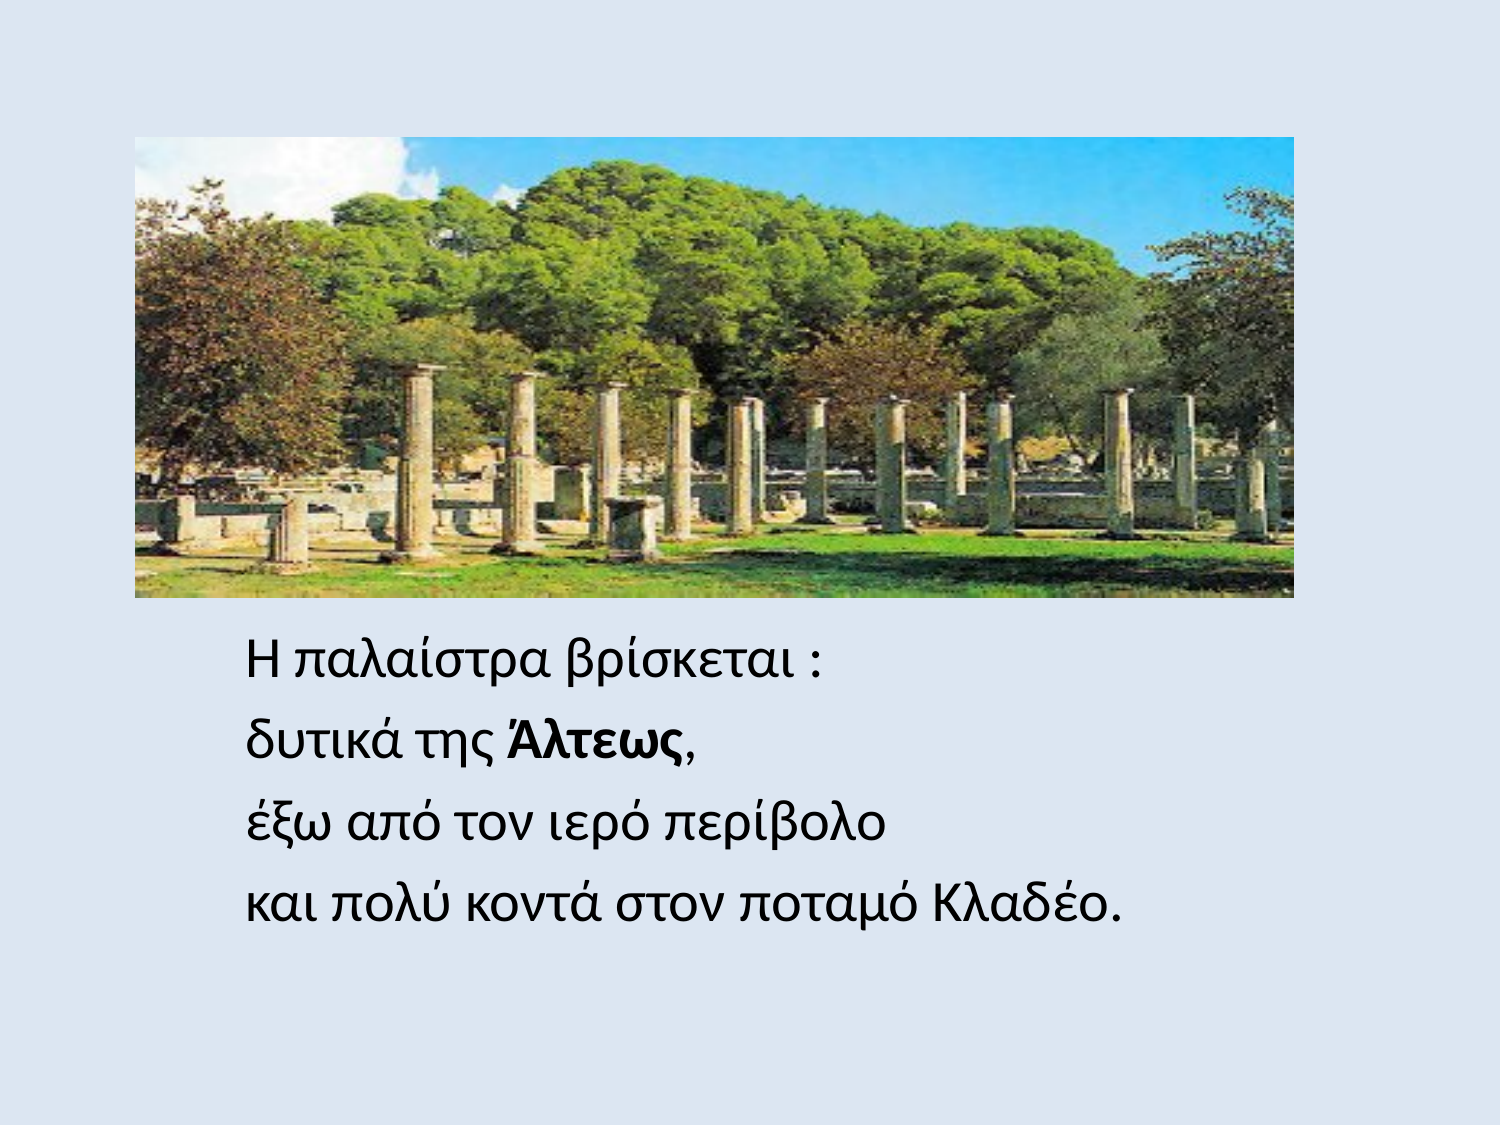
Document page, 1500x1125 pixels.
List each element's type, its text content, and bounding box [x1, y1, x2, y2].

subtitle Η παλαίστρα βρίσκεται : δυτικά της Άλτεως, έξω από τον ιερό περίβολο και πολύ κοντά στον ποταμό Κλαδέο. [230, 122, 1329, 1059]
picture [135, 136, 1294, 599]
